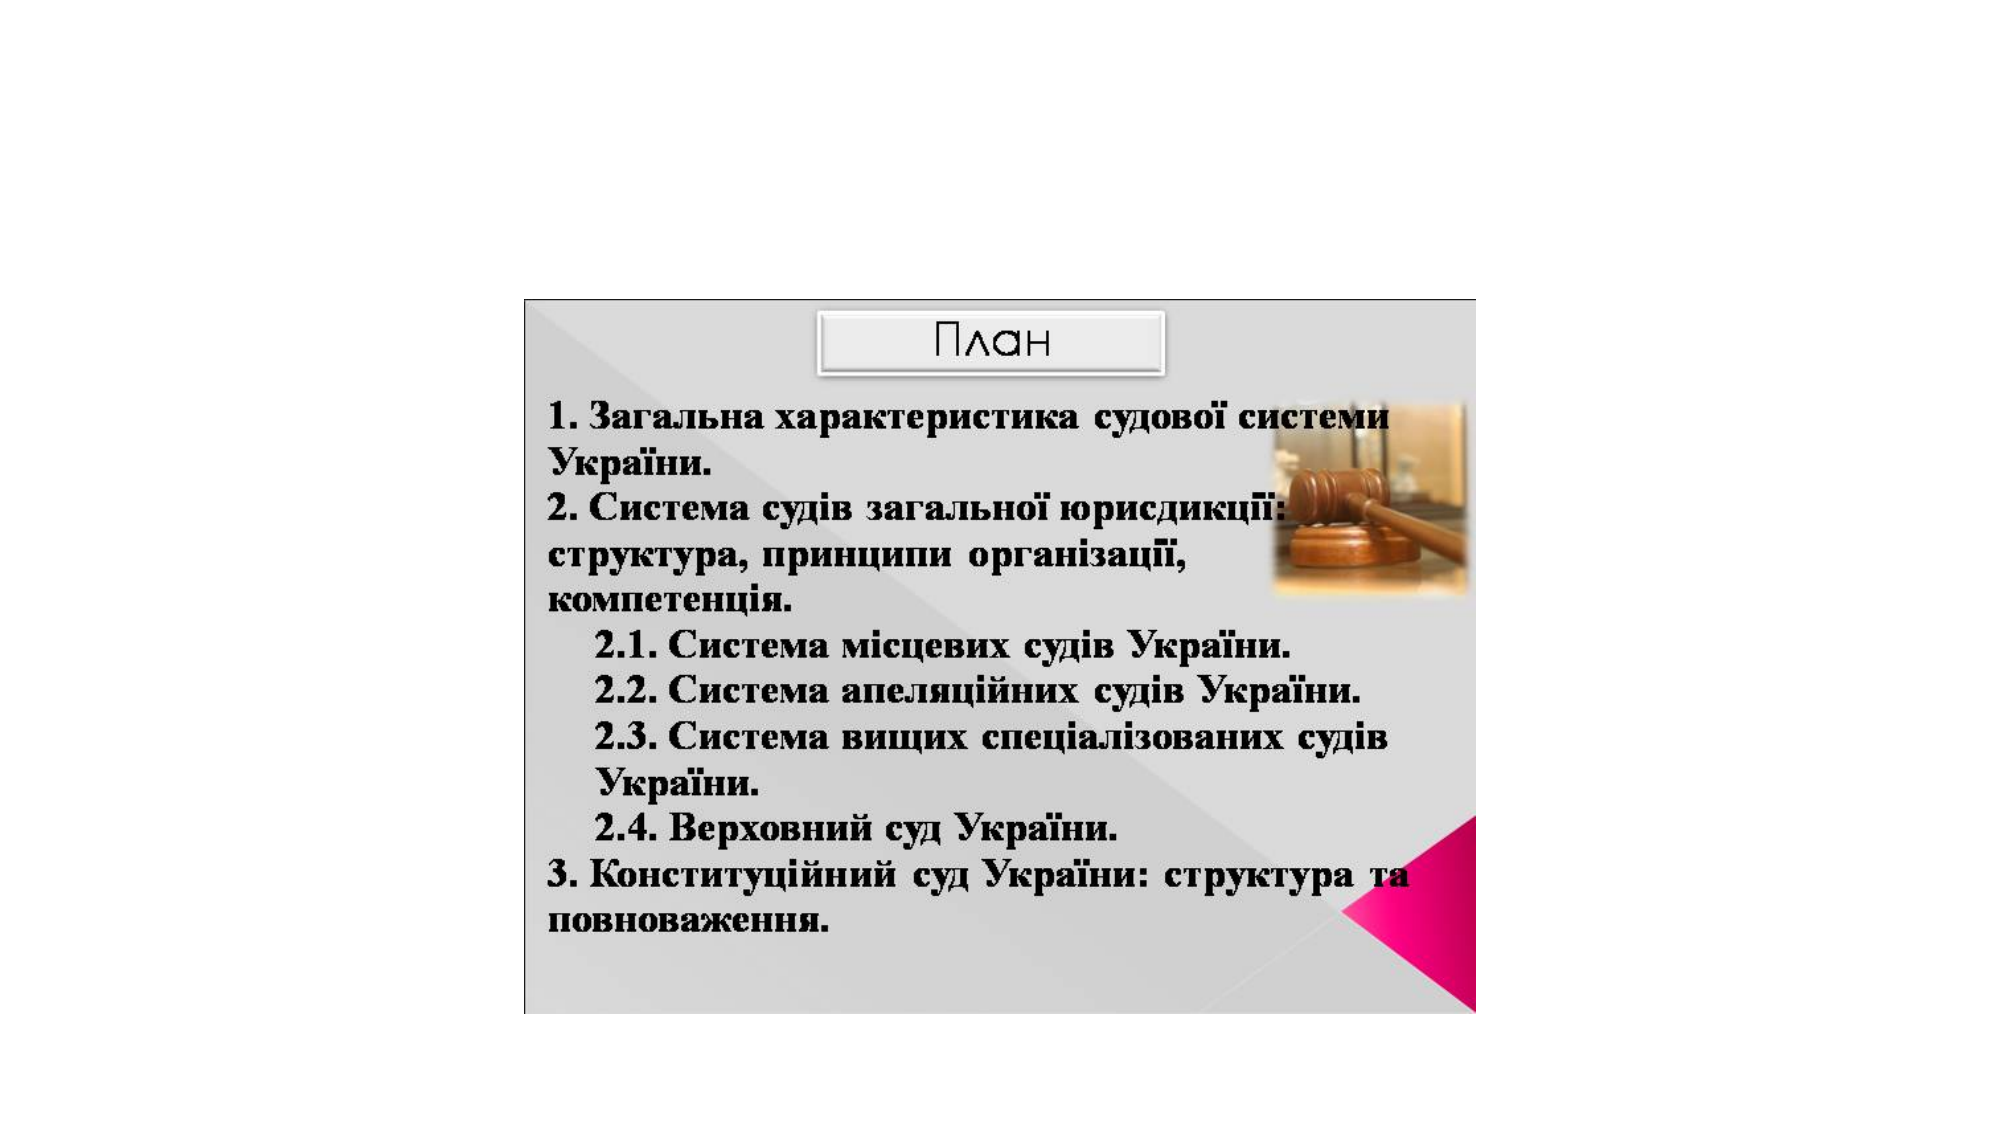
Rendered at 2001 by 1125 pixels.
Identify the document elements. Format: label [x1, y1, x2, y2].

list [524, 299, 1476, 1014]
